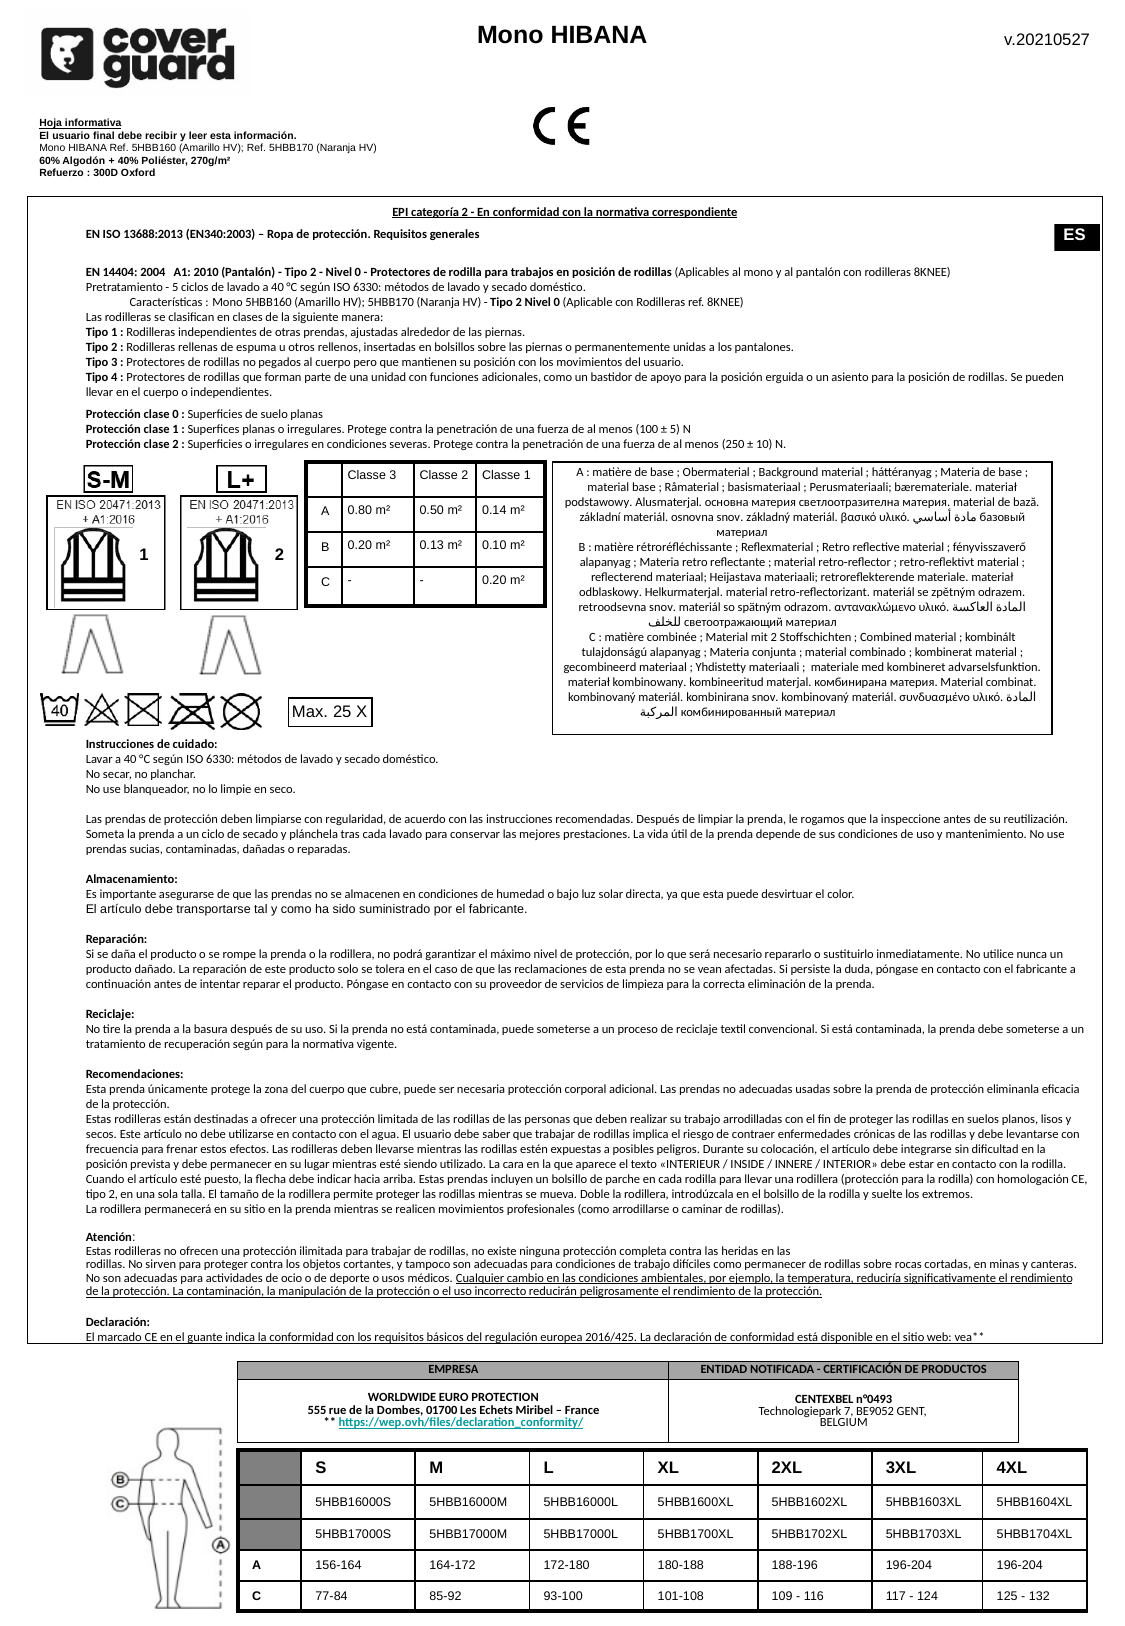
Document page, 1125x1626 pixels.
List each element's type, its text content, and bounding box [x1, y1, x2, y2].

table_cell 172-180 [530, 1551, 643, 1580]
table_cell 5HBB17000S [302, 1520, 414, 1549]
table_header L [530, 1452, 643, 1484]
table_cell C [240, 1582, 300, 1609]
table_cell [240, 1520, 300, 1549]
table_cell WORLDWIDE EURO PROTECTION 555 rue de la Dombes, 01700 Les Echets Miribel – France ** https://wep.ovh/files/declaration_conformity/ [238, 1380, 668, 1442]
table_header S [302, 1452, 414, 1484]
table_cell 101-108 [644, 1582, 757, 1609]
table_cell 109 - 116 [759, 1582, 871, 1609]
table_cell 5HBB16000S [302, 1486, 414, 1518]
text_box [27, 195, 1103, 1356]
picture [194, 611, 266, 681]
table_cell 5HBB16000L [530, 1486, 643, 1518]
table_cell 196-204 [983, 1551, 1086, 1580]
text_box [526, 94, 599, 160]
table_cell 196-204 [873, 1551, 982, 1580]
table_cell 117 - 124 [873, 1582, 982, 1609]
table_cell [240, 1486, 300, 1518]
table_cell 5HBB17000L [530, 1520, 643, 1549]
table_cell 85-92 [416, 1582, 529, 1609]
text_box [40, 692, 262, 731]
table_cell 5HBB1700XL [644, 1520, 757, 1549]
table_header EMPRESA [238, 1364, 668, 1379]
table_header 2XL [759, 1452, 871, 1484]
table_cell 180-188 [644, 1551, 757, 1580]
text_box Mono HIBANA [462, 11, 663, 56]
table_cell CENTEXBEL n°0493 Technologiepark 7, BE9052 GENT, BELGIUM [669, 1380, 1018, 1442]
text_box Hoja informativa El usuario final debe recibir y leer esta información. Mono HIBANA Ref. 5HBB160 (Amarillo HV); Ref. 5HBB170 (Naranja HV) 60% Algodón + 40% Poliéster, 270g/m² Refuerzo : 300D Oxford [24, 109, 497, 187]
table_cell 5HBB16000M [416, 1486, 529, 1518]
table_cell 156-164 [302, 1551, 414, 1580]
table_cell 5HBB1603XL [873, 1486, 982, 1518]
table_cell 5HBB1702XL [759, 1520, 871, 1549]
table_cell 5HBB1704XL [983, 1520, 1086, 1549]
text_box v.20210527 [989, 21, 1106, 56]
table_cell A [240, 1551, 300, 1580]
table_cell 5HBB1703XL [873, 1520, 982, 1549]
table_header ENTIDAD NOTIFICADA - CERTIFICACIÓN DE PRODUCTOS [669, 1364, 1018, 1379]
picture [24, 10, 251, 97]
table_cell 5HBB1604XL [983, 1486, 1086, 1518]
table_cell 5HBB1600XL [644, 1486, 757, 1518]
table_cell 125 - 132 [983, 1582, 1086, 1609]
picture [56, 610, 128, 680]
table_cell 188-196 [759, 1551, 871, 1580]
table_cell 5HBB17000M [416, 1520, 529, 1549]
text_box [275, 692, 384, 729]
table_cell 164-172 [416, 1551, 529, 1580]
table_header M [416, 1452, 529, 1484]
picture [105, 1422, 232, 1612]
table_header 3XL [873, 1452, 982, 1484]
table_header 4XL [983, 1452, 1086, 1484]
table_cell 93-100 [530, 1582, 643, 1609]
table_header [240, 1452, 300, 1484]
table_header XL [644, 1452, 757, 1484]
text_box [45, 457, 301, 610]
table_cell 5HBB1602XL [759, 1486, 871, 1518]
table_cell 77-84 [302, 1582, 414, 1609]
